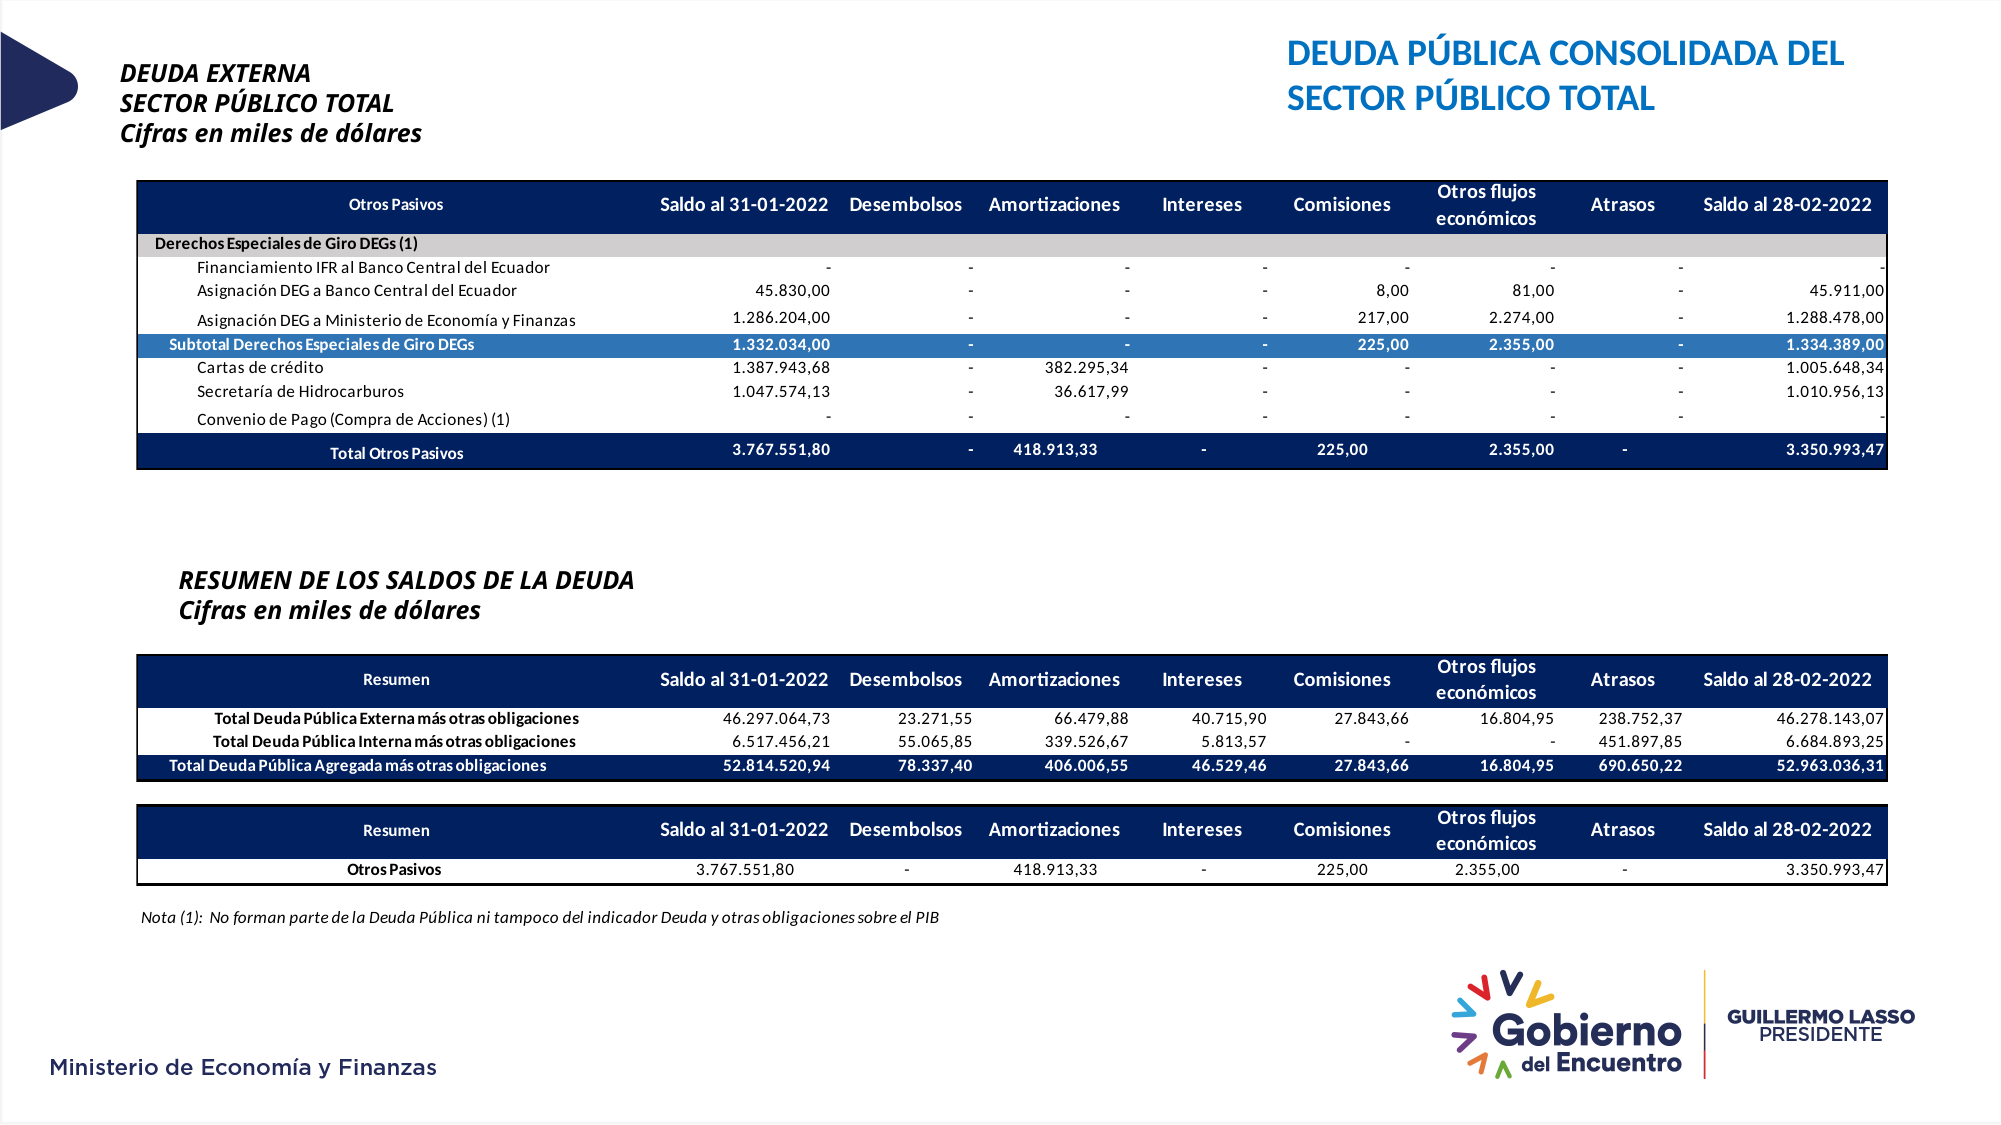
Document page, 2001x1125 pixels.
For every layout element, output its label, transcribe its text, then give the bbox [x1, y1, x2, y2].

picture [0, 0, 2001, 1125]
text_box DEUDA PÚBLICA CONSOLIDADA DEL SECTOR PÚBLICO TOTAL [1272, 20, 1863, 126]
text_box DEUDA EXTERNA SECTOR PÚBLICO TOTAL Cifras en miles de dólares [104, 52, 801, 153]
text_box RESUMEN DE LOS SALDOS DE LA DEUDA Cifras en miles de dólares [163, 562, 860, 627]
